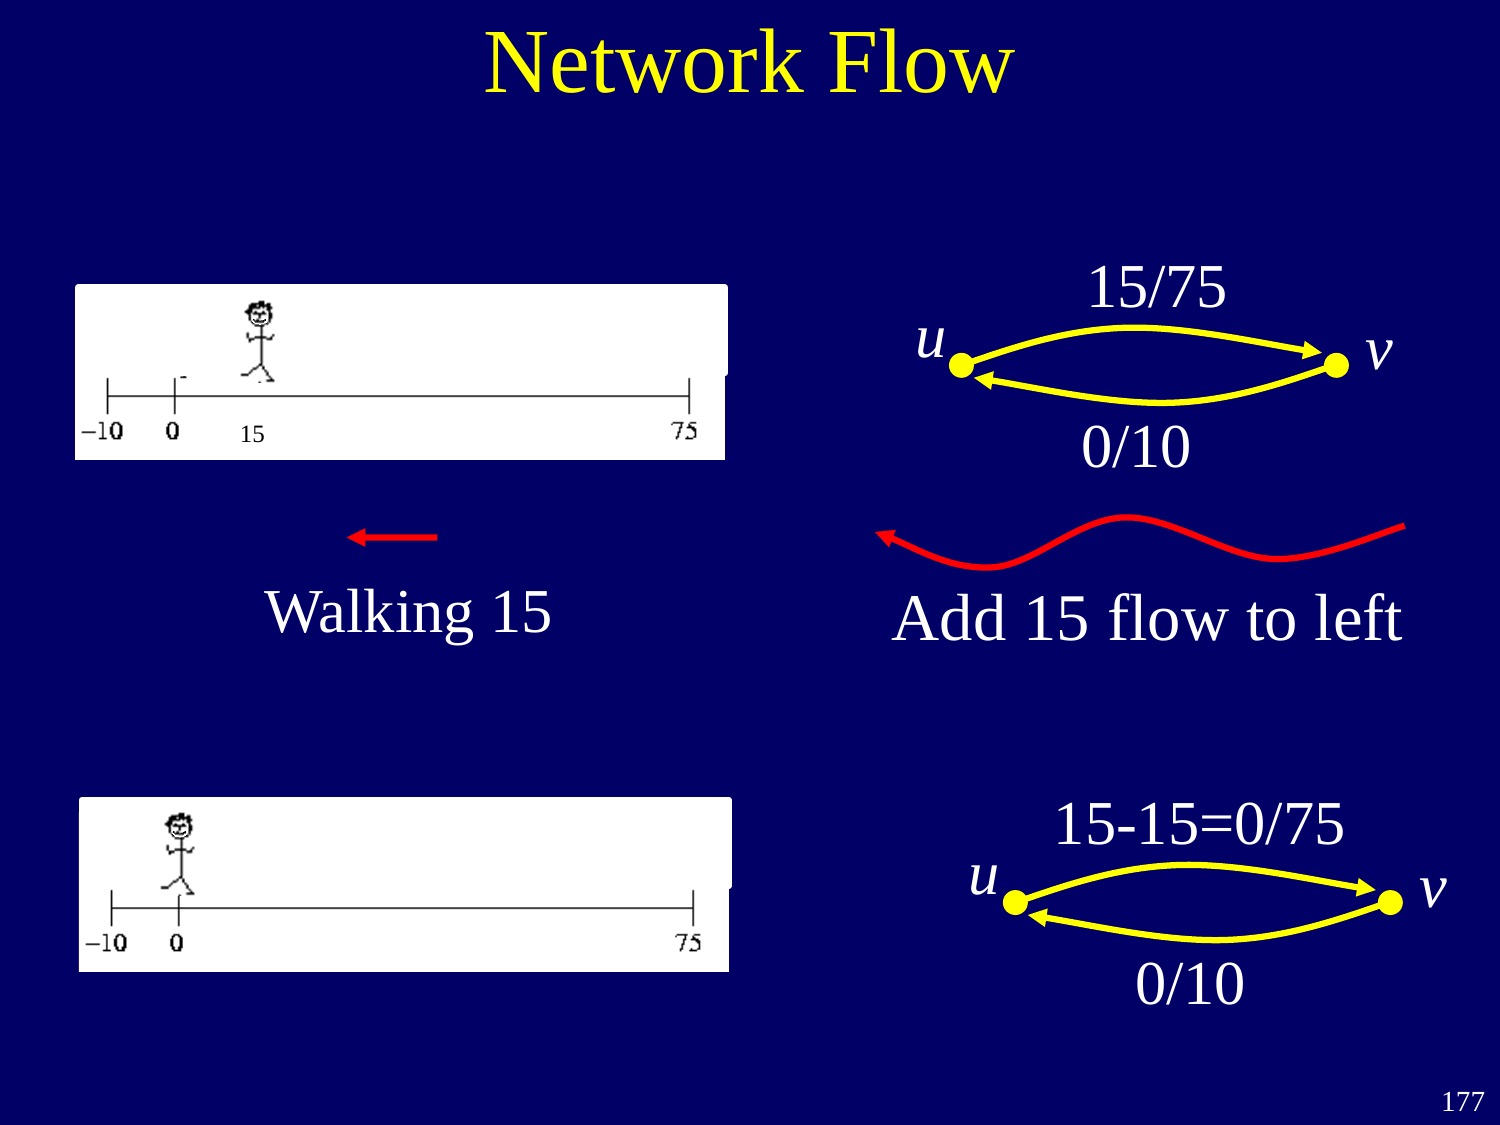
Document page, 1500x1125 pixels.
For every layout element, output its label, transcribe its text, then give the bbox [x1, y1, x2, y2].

text_box Walking 15 [250, 562, 568, 653]
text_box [899, 149, 1409, 488]
text_box [346, 531, 438, 544]
picture [224, 287, 288, 383]
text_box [78, 799, 730, 976]
title Network Flow [112, 0, 1388, 150]
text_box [874, 509, 1426, 601]
picture [145, 799, 208, 896]
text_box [74, 287, 726, 463]
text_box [953, 774, 1463, 1026]
text_box Add 15 flow to left [876, 608, 1420, 662]
